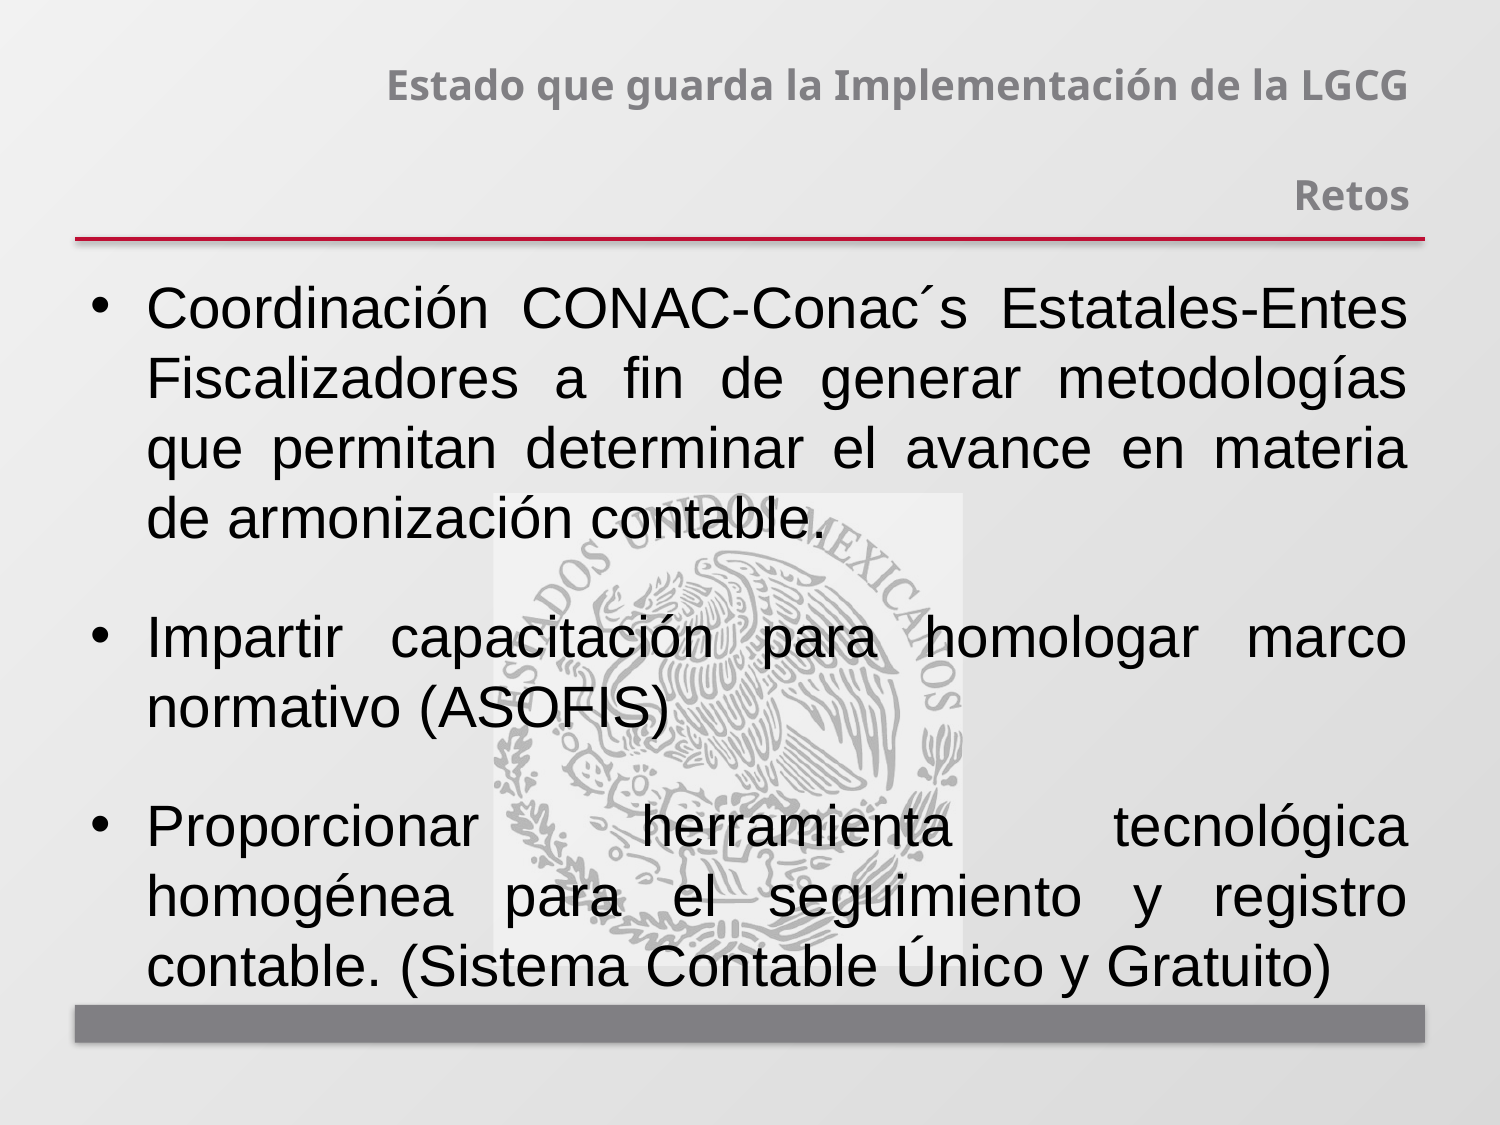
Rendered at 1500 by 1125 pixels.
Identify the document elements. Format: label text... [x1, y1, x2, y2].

title Estado que guarda la Implementación de la LGCG Retos [75, 45, 1425, 233]
list Coordinación CONAC-Conac´s Estatales-Entes Fiscalizadores a fin de generar metodologías que permitan determinar el avance en materia de armonización contable. Impartir capacitación para homologar marco normativo (ASOFIS) Proporcionar herramienta tecnológica homogénea para el seguimiento y registro contable. (Sistema Contable Único y Gratuito) [75, 262, 1425, 1005]
